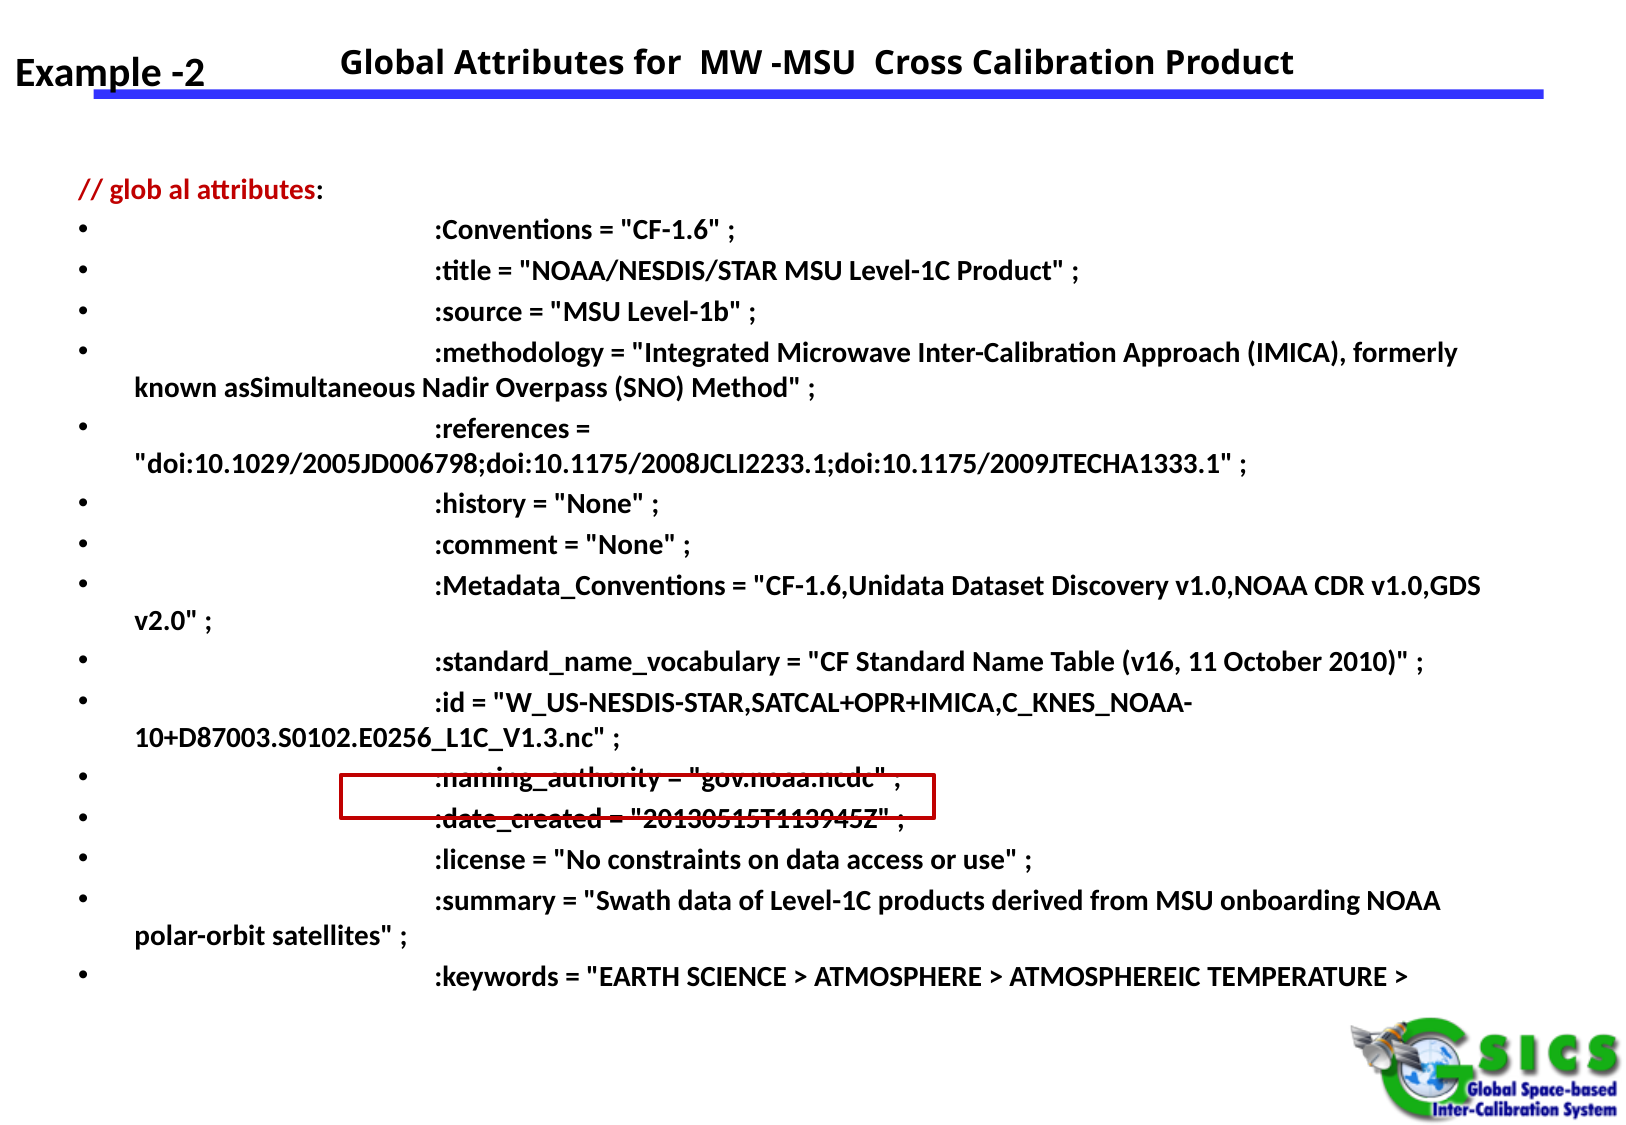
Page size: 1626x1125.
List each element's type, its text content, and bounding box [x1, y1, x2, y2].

text_box [339, 773, 936, 820]
text_box Global Attributes for MW -MSU Cross Calibration Product [324, 34, 1507, 89]
list // glob al attributes: :Conventions = "CF-1.6" ; :title = "NOAA/NESDIS/STAR MSU Level-1C Product" ; :source = "MSU Level-1b" ; :methodology = "Integrated Microwave Inter-Calibration Approach (IMICA), formerly known asSimultaneous Nadir Overpass (SNO) Method" ; :references = "doi:10.1029/2005JD006798;doi:10.1175/2008JCLI2233.1;doi:10.1175/2009JTECHA1333.1" ; :history = "None" ; :comment = "None" ; :Metadata_Conventions = "CF-1.6,Unidata Dataset Discovery v1.0,NOAA CDR v1.0,GDS v2.0" ; :standard_name_vocabulary = "CF Standard Name Table (v16, 11 October 2010)" ; :id = "W_US-NESDIS-STAR,SATCAL+OPR+IMICA,C_KNES_NOAA-10+D87003.S0102.E0256_L1C_V1.3.nc" ; :naming_authority = "gov.noaa.ncdc" ; :date_created = "20130515T113945Z" ; :license = "No constraints on data access or use" ; :summary = "Swath data of Level-1C products derived from MSU onboarding NOAA polar-orbit satellites" ; :keywords = "EARTH SCIENCE > ATMOSPHERE > ATMOSPHEREIC TEMPERATURE > [62, 162, 1526, 906]
picture [1343, 1010, 1625, 1125]
title Example -2 [0, 0, 240, 172]
